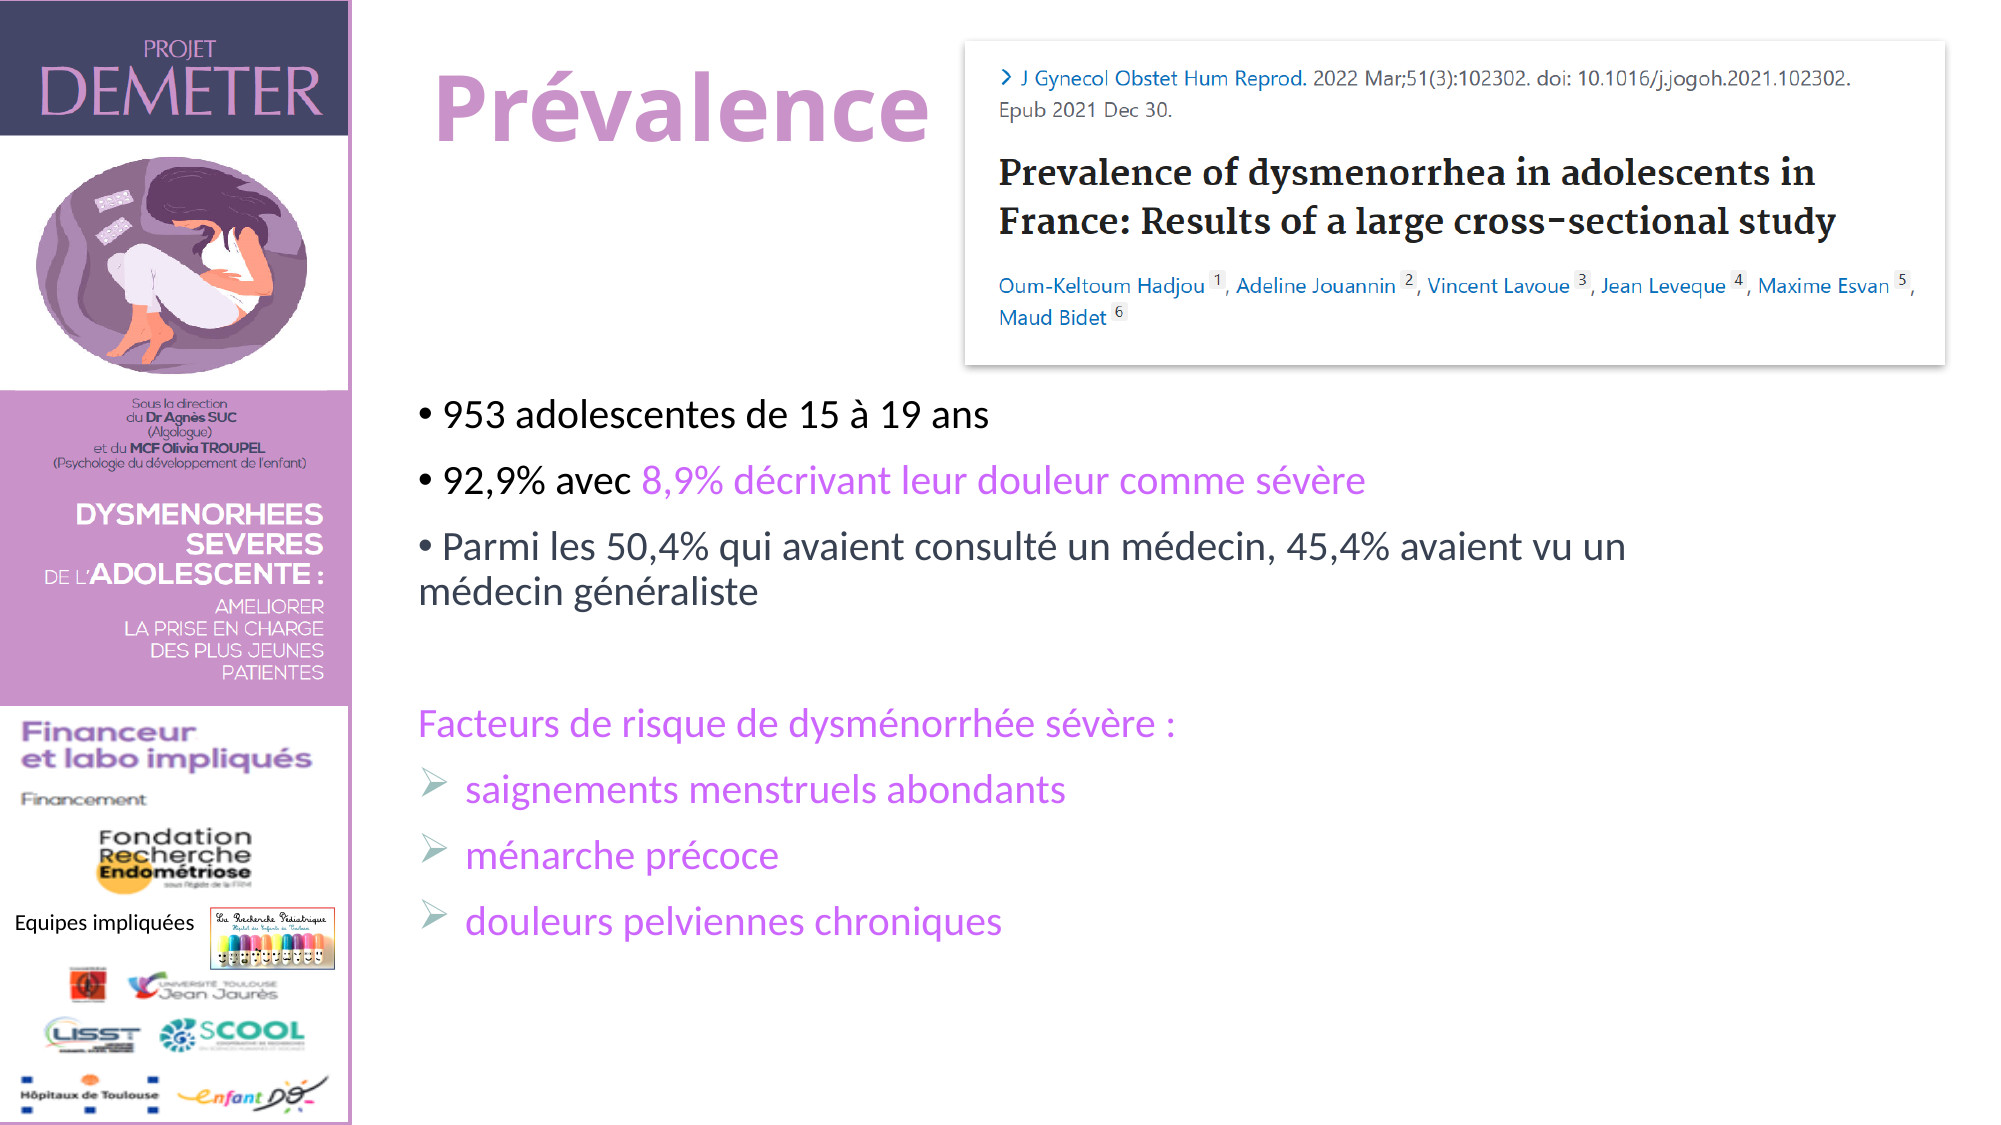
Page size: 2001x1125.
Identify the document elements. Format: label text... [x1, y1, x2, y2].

title Prévalence [416, 3, 1930, 221]
list 953 adolescentes de 15 à 19 ans 92,9% avec 8,9% décrivant leur douleur comme sévère Parmi les 50,4% qui avaient consulté un médecin, 45,4% avaient vu un médecin généraliste Facteurs de risque de dysménorrhée sévère : saignements menstruels abondants ménarche précoce douleurs pelviennes chroniques [403, 385, 1737, 1095]
picture [0, 706, 348, 1122]
picture [979, 55, 1930, 350]
picture [0, 1, 348, 702]
